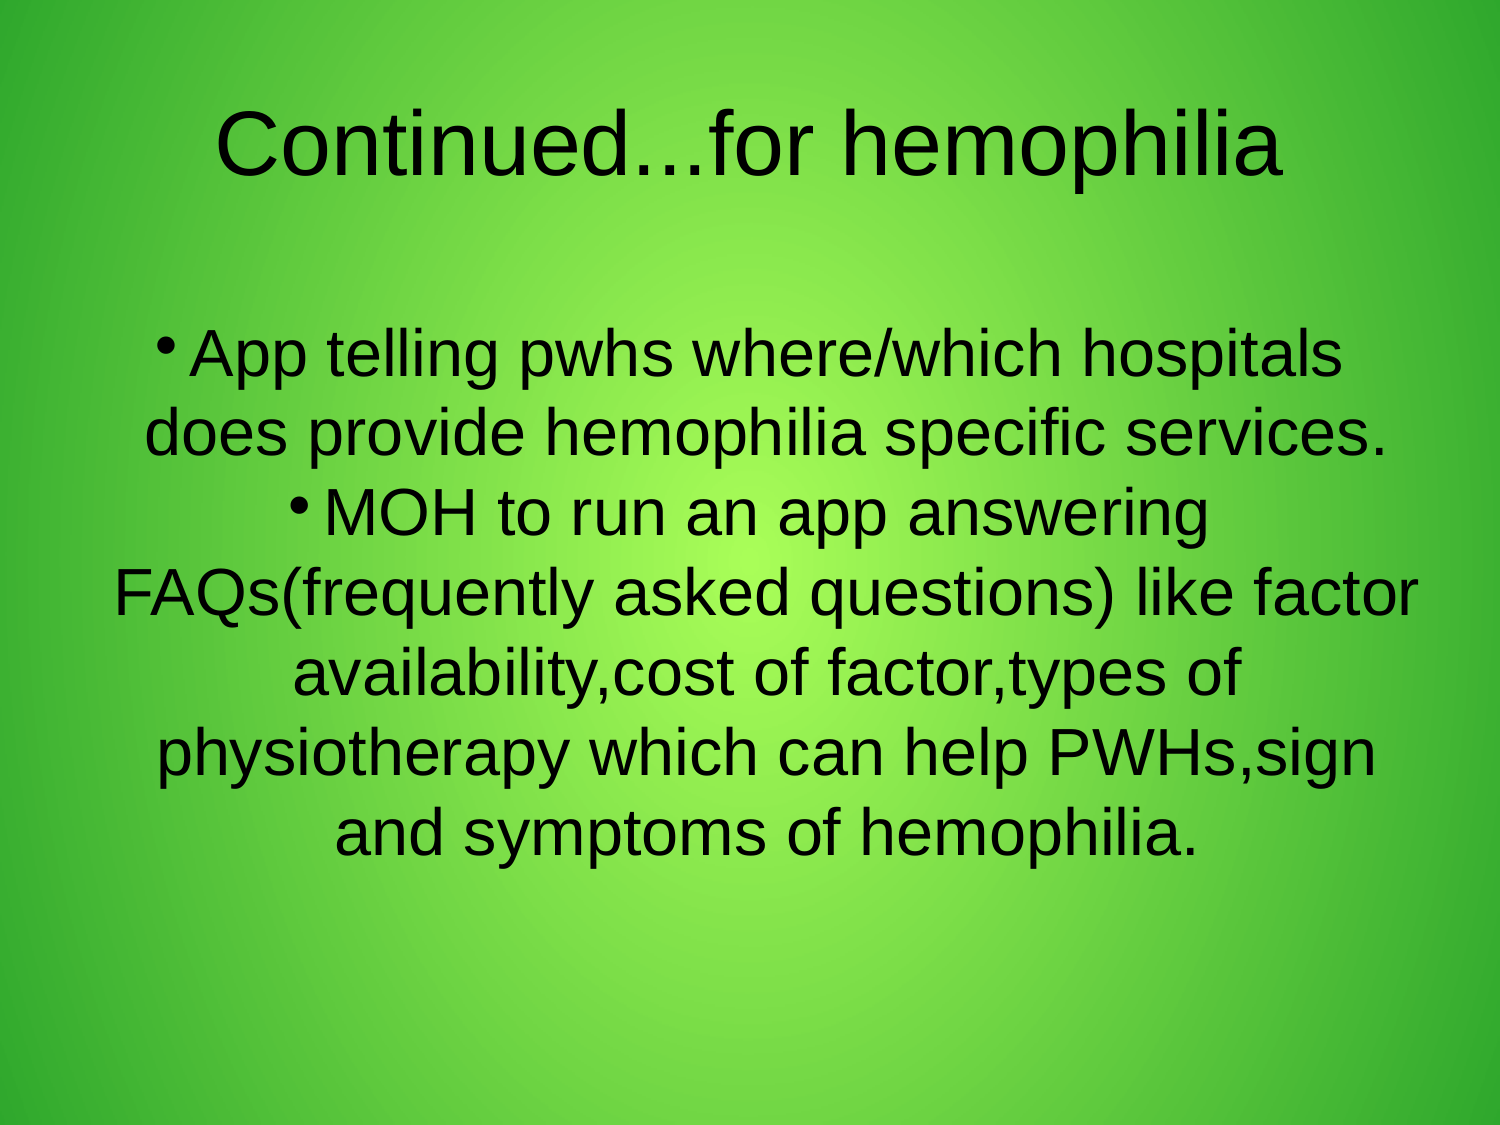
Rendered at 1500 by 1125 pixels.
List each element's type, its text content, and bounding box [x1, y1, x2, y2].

text_box Continued...for hemophilia [75, 44, 1425, 233]
picture [0, 0, 1500, 1125]
text_box App telling pwhs where/which hospitals does provide hemophilia specific services. MOH to run an app answering FAQs(frequently asked questions) like factor availability,cost of factor,types of physiotherapy which can help PWHs,sign and symptoms of hemophilia. [75, 263, 1425, 916]
